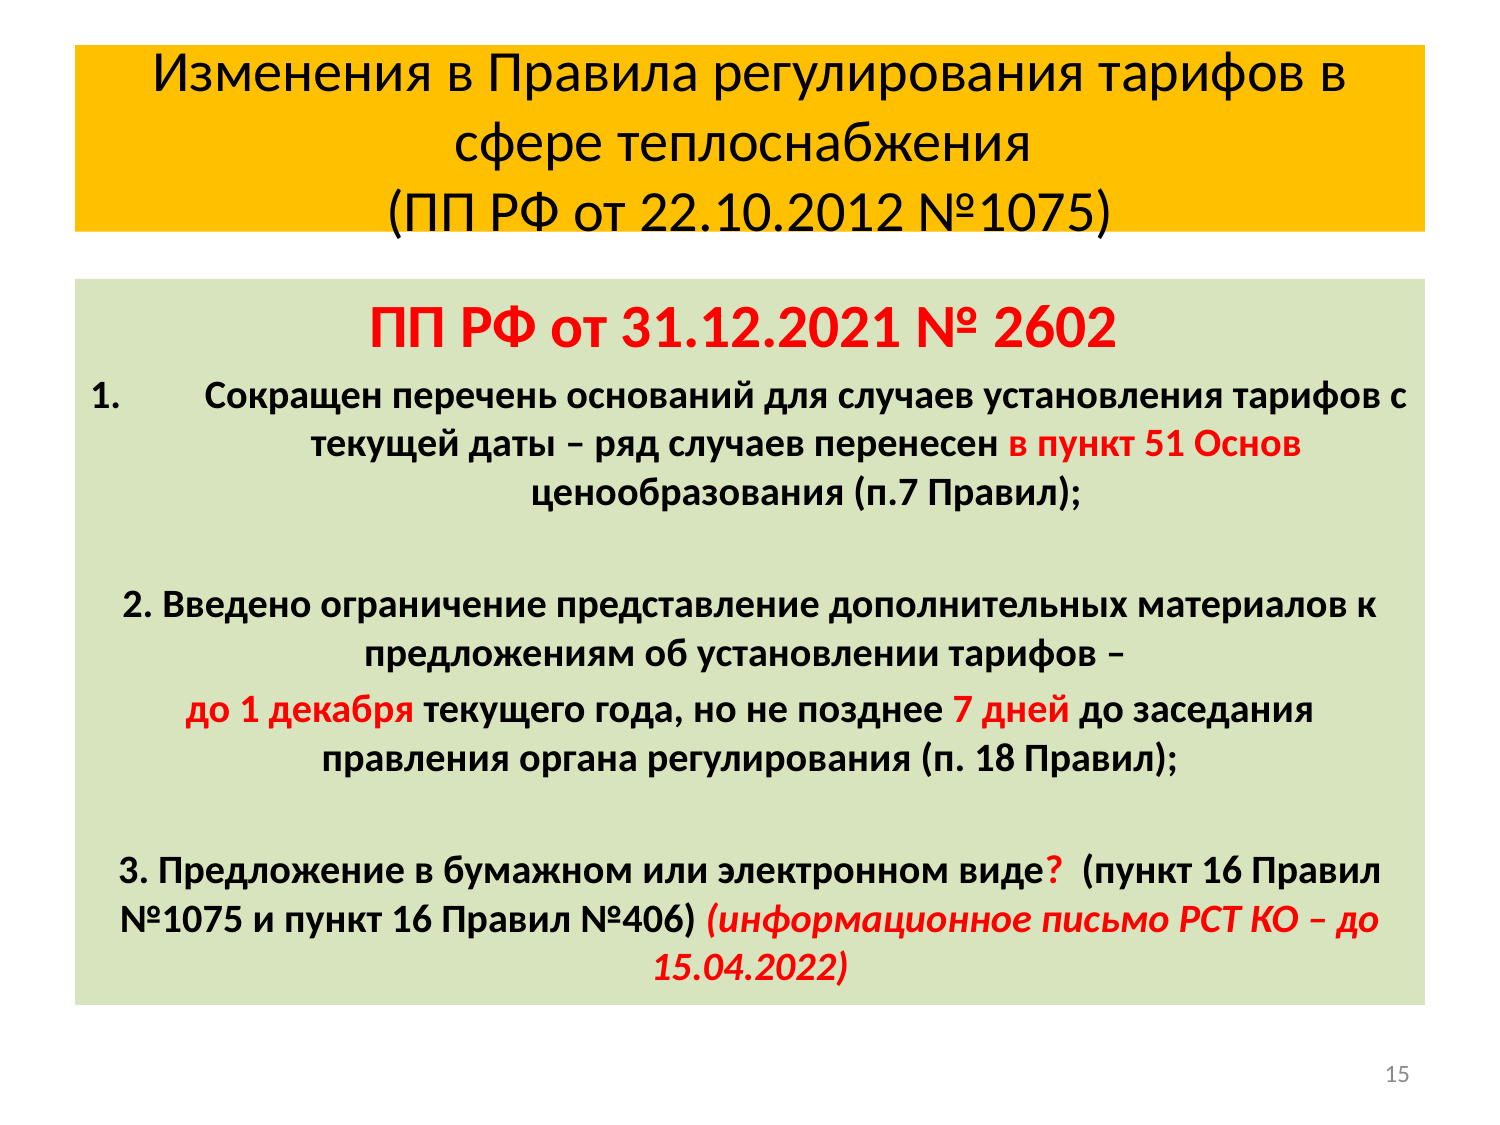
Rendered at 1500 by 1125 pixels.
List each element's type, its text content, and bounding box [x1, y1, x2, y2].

slide_number 15 [1074, 1042, 1425, 1103]
title Изменения в Правила регулирования тарифов в сфере теплоснабжения (ПП РФ от 22.10.2012 №1075) [75, 45, 1425, 232]
list ПП РФ от 31.12.2021 № 2602 Сокращен перечень оснований для случаев установления тарифов с текущей даты – ряд случаев перенесен в пункт 51 Основ ценообразования (п.7 Правил); 2. Введено ограничение представление дополнительных материалов к предложениям об установлении тарифов – до 1 декабря текущего года, но не позднее 7 дней до заседания правления органа регулирования (п. 18 Правил); 3. Предложение в бумажном или электронном виде? (пункт 16 Правил №1075 и пункт 16 Правил №406) (информационное письмо РСТ КО – до 15.04.2022) [75, 278, 1425, 1005]
